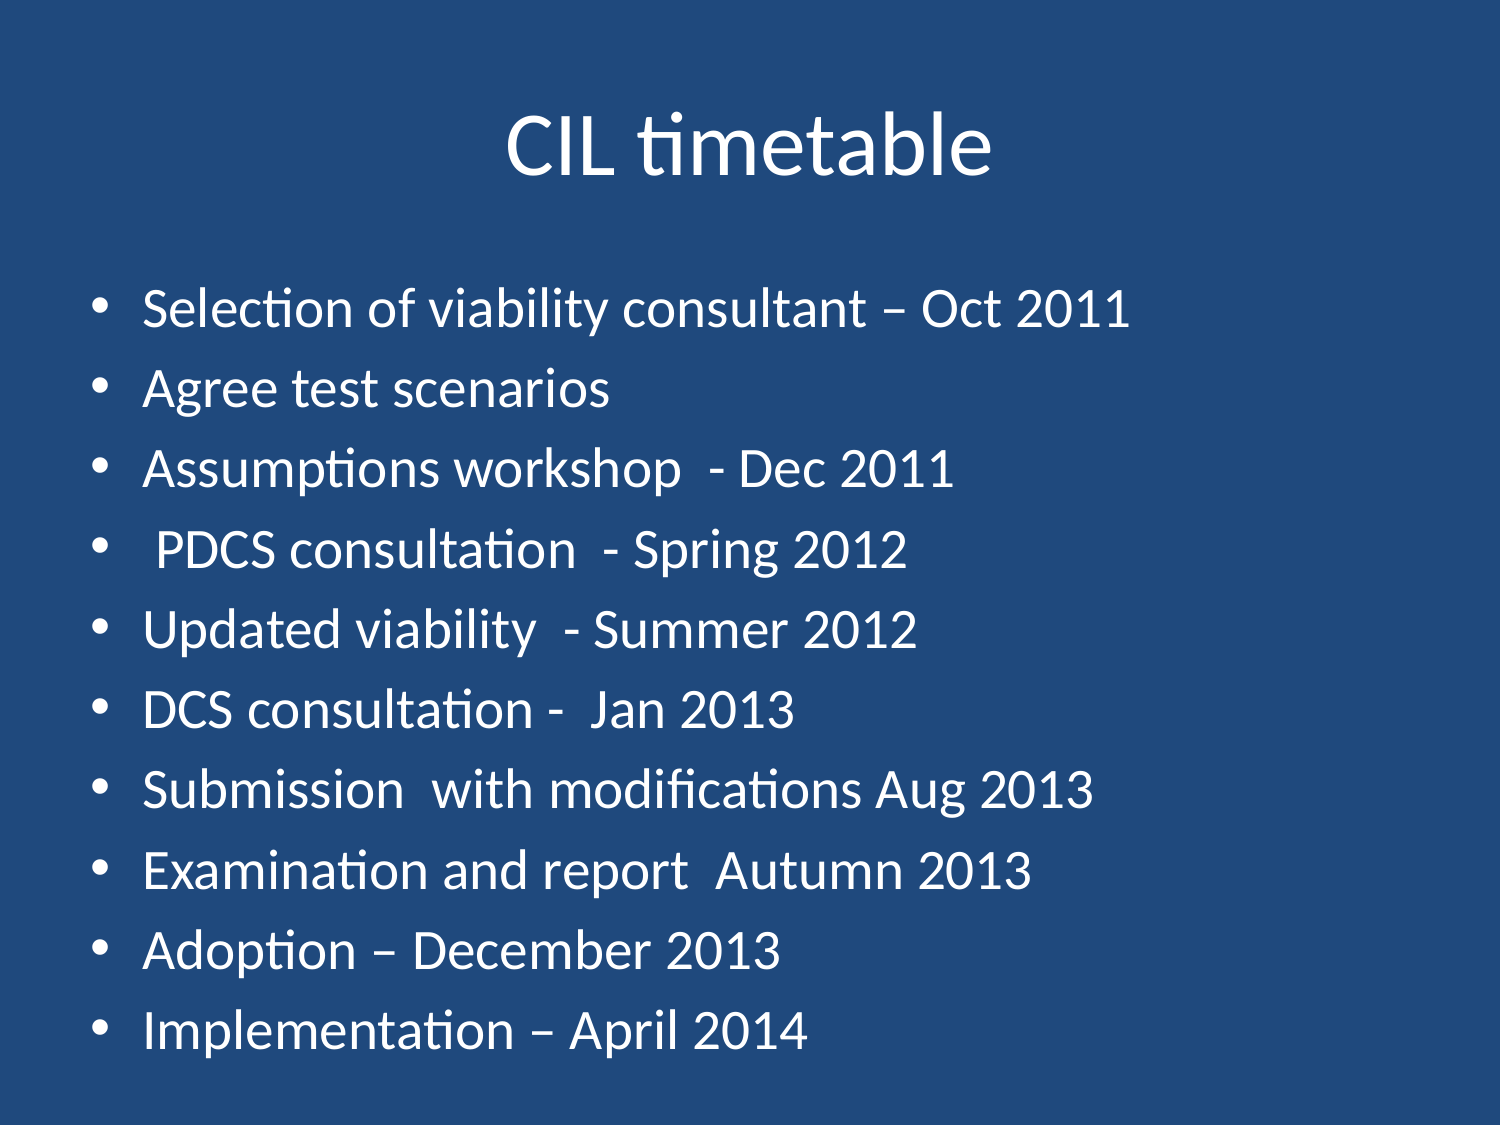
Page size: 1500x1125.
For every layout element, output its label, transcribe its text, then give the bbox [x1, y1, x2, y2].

title CIL timetable [75, 45, 1425, 233]
list Selection of viability consultant – Oct 2011 Agree test scenarios Assumptions workshop - Dec 2011 PDCS consultation - Spring 2012 Updated viability - Summer 2012 DCS consultation - Jan 2013 Submission with modifications Aug 2013 Examination and report Autumn 2013 Adoption – December 2013 Implementation – April 2014 [75, 262, 1425, 1071]
